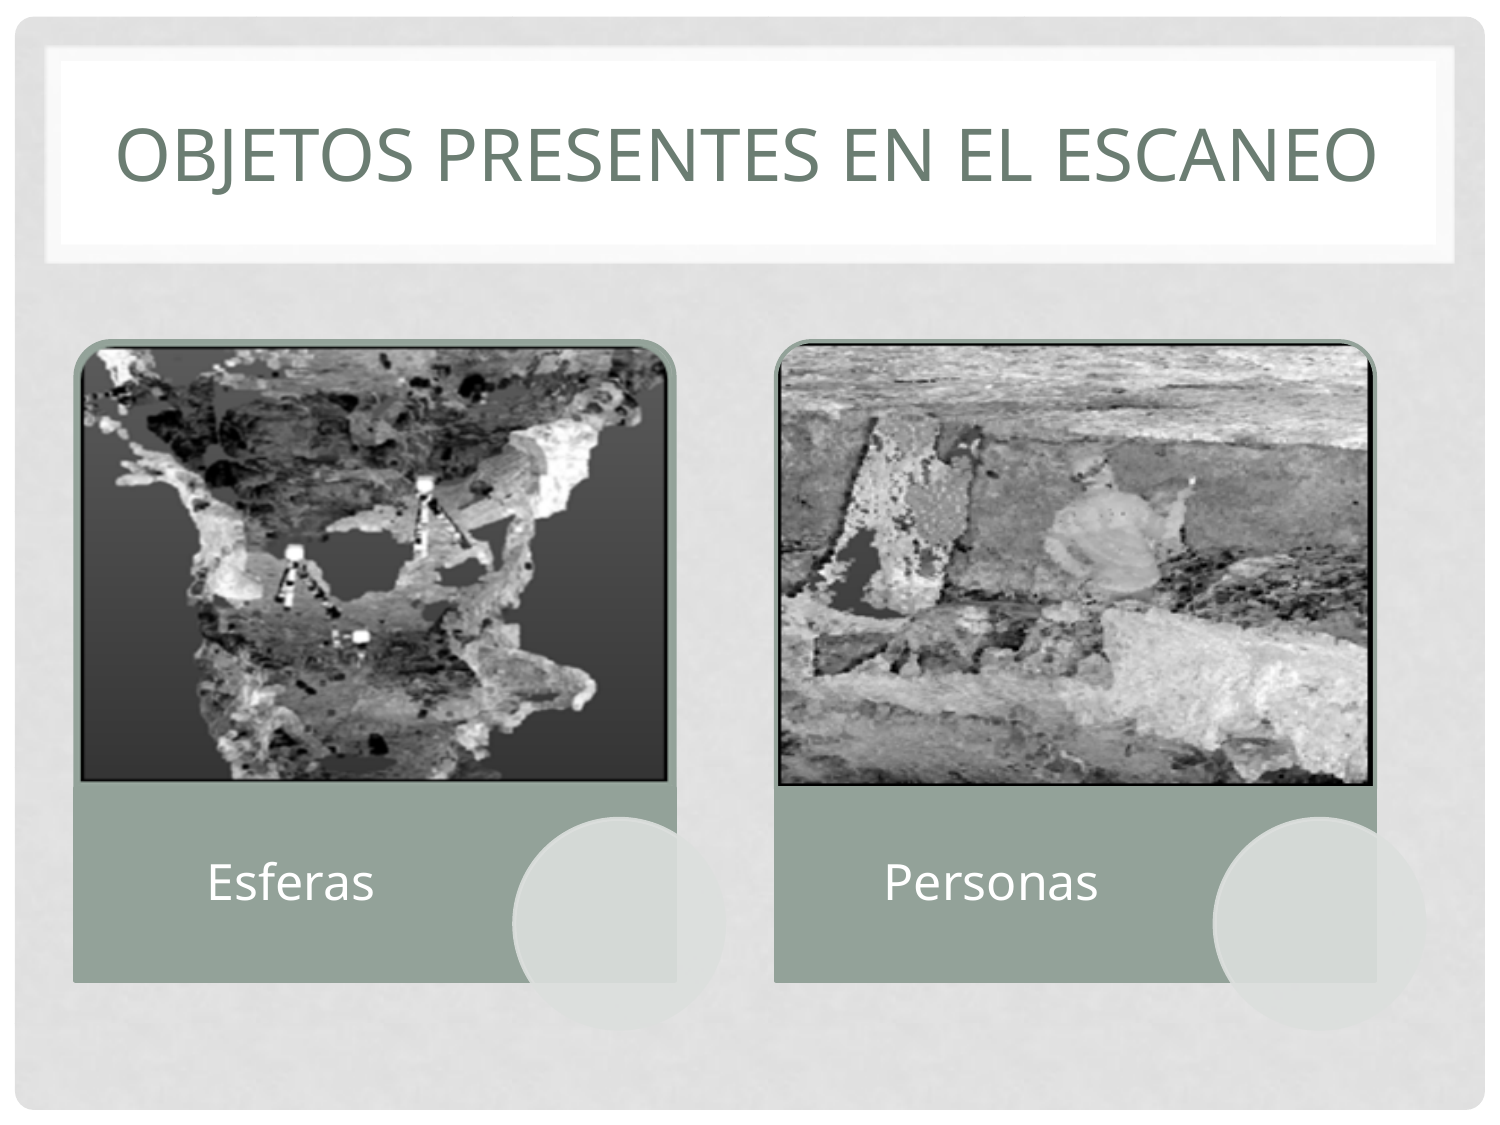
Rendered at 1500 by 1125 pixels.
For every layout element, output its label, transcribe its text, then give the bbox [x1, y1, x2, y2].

title OBJETOS PRESENTES EN EL ESCANEO [69, 66, 1425, 238]
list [74, 326, 1426, 1044]
